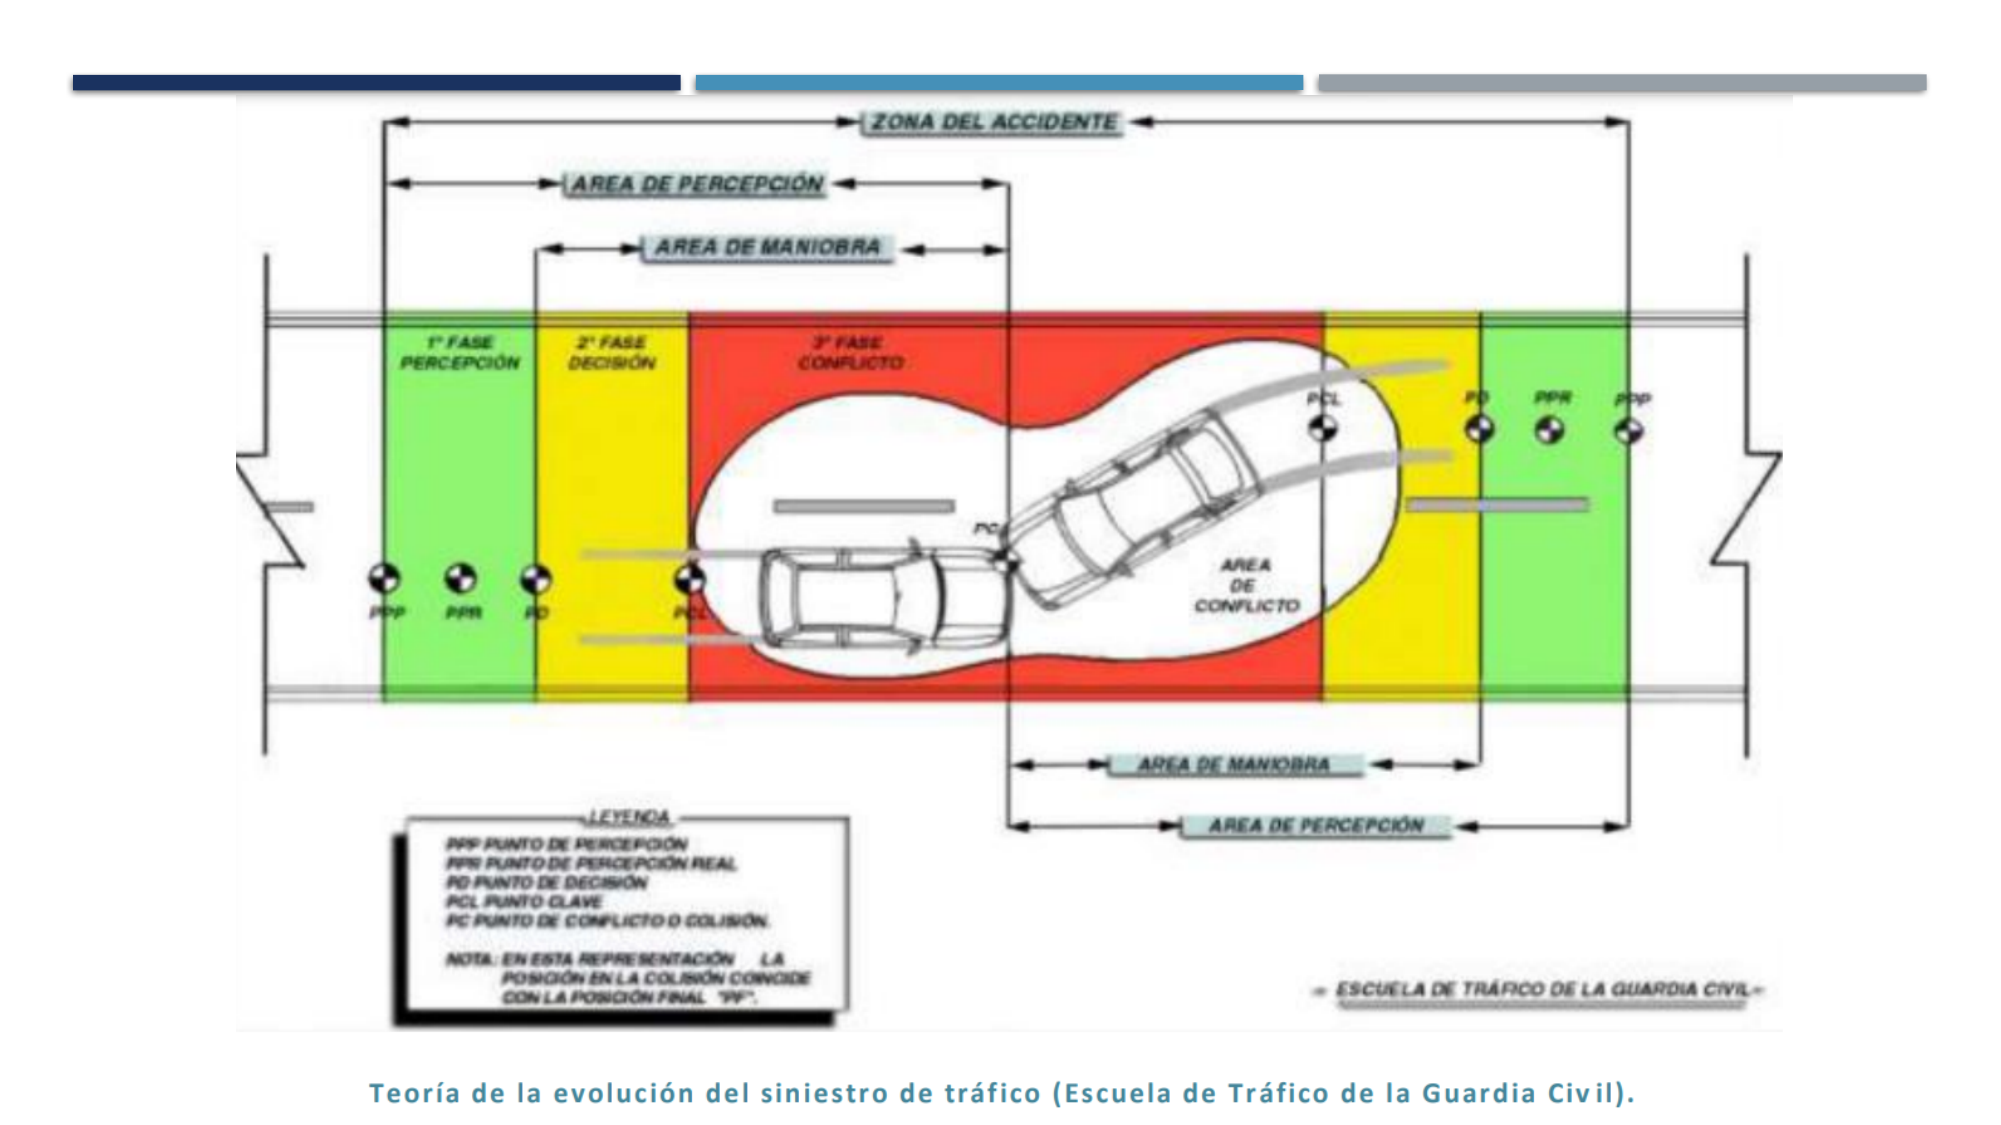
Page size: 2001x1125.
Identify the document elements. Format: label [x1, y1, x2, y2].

picture [236, 95, 1793, 1125]
